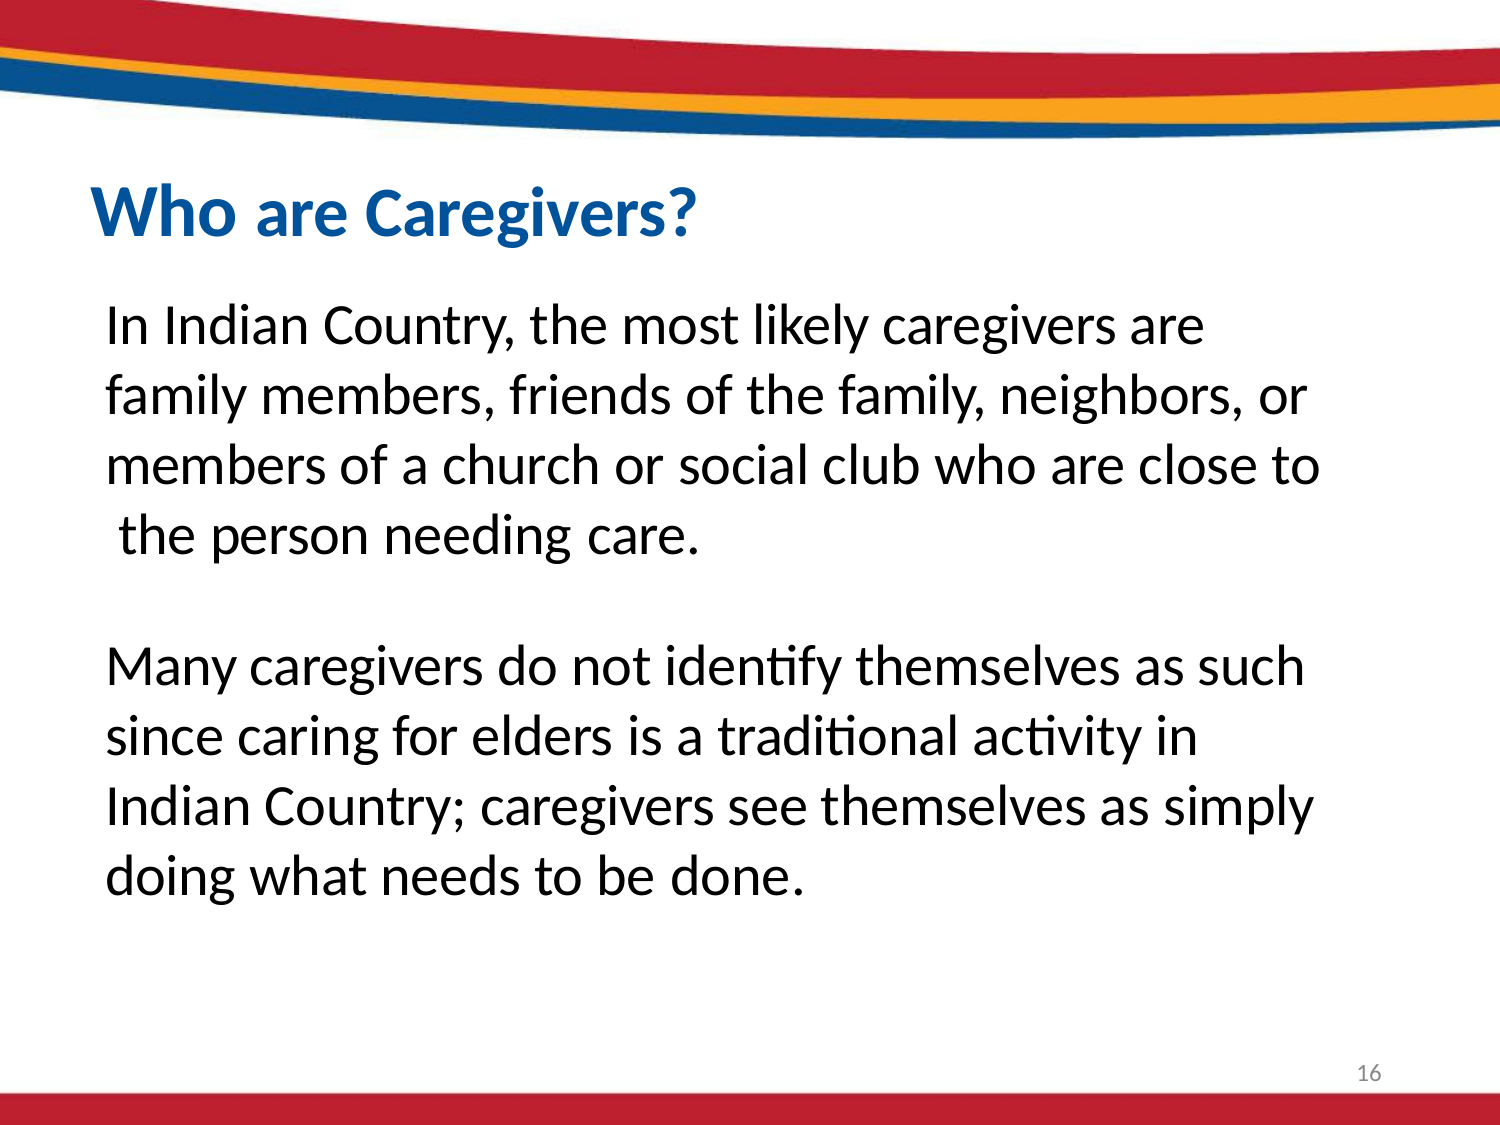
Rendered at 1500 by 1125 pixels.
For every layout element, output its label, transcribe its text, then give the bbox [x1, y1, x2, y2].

title Who are Caregivers? [87, 158, 705, 349]
picture [0, 0, 1500, 1125]
slide_number 16 [1350, 1060, 1389, 1125]
text_box In Indian Country, the most likely caregivers are family members, friends of the family, neighbors, or members of a church or social club who are close to the person needing care. Many caregivers do not identify themselves as such since caring for elders is a traditional activity in Indian Country; caregivers see themselves as simply doing what needs to be done. [102, 283, 1334, 907]
